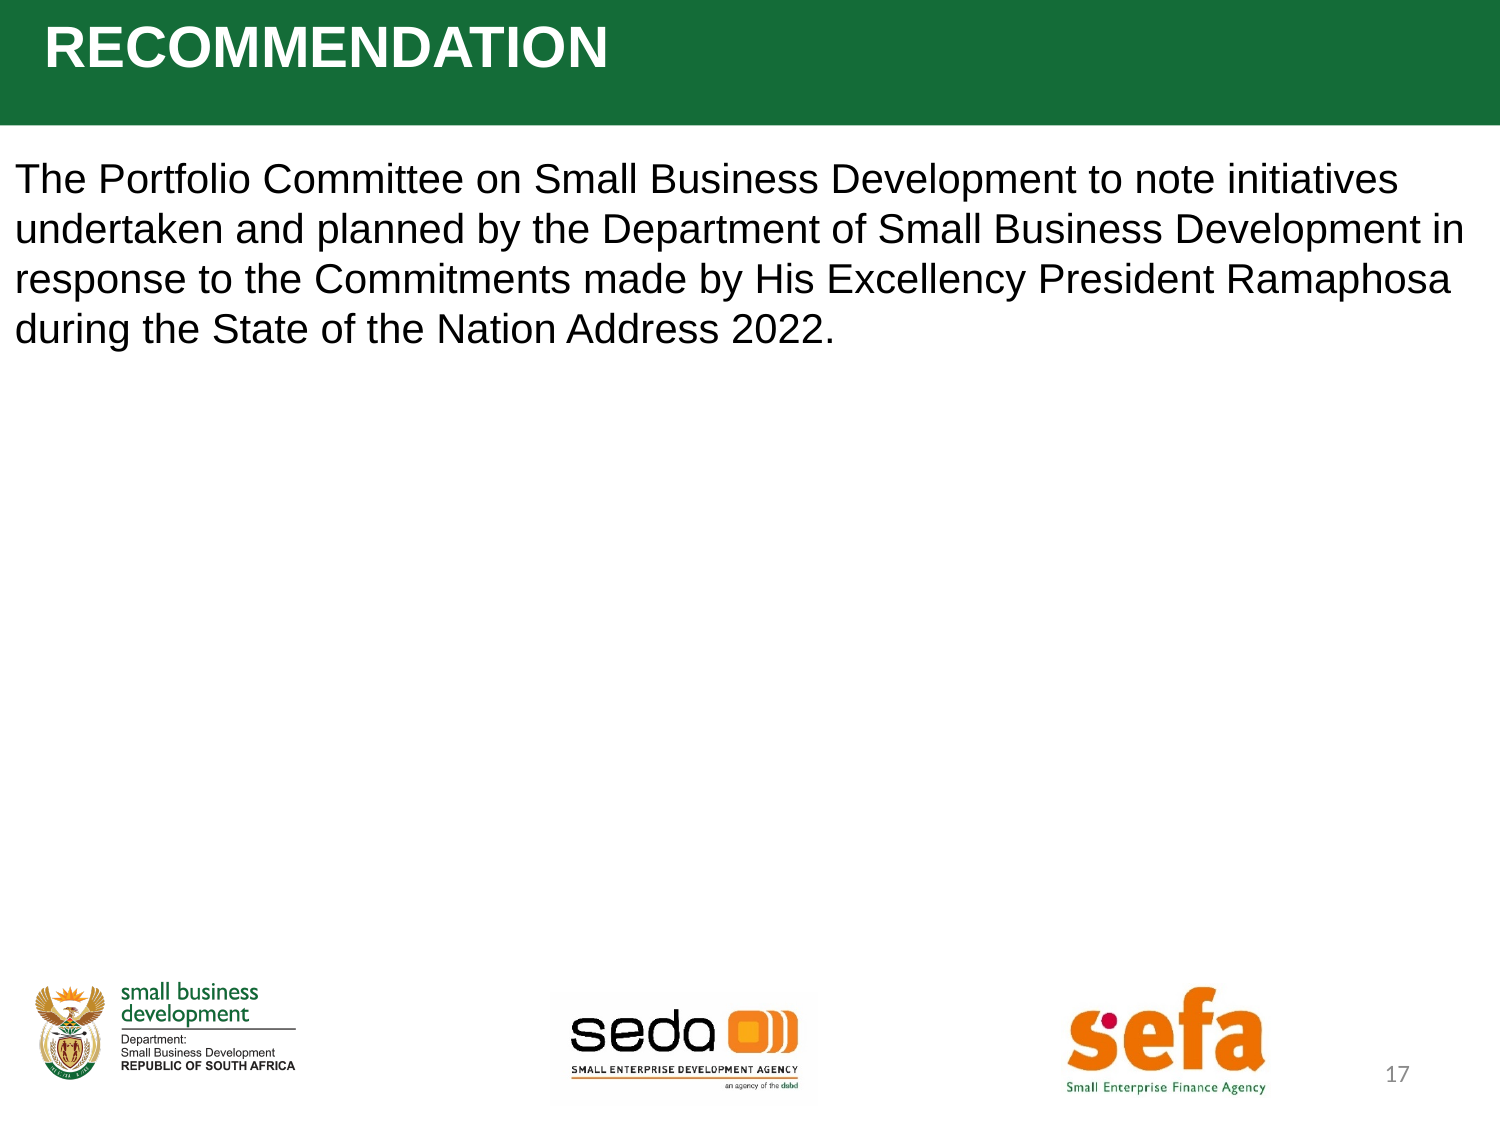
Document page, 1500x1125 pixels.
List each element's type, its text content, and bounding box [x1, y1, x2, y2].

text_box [27, 874, 1271, 1125]
text_box The Portfolio Committee on Small Business Development to note initiatives undertaken and planned by the Department of Small Business Development in response to the Commitments made by His Excellency President Ramaphosa during the State of the Nation Address 2022. [0, 144, 1484, 359]
text_box [0, 0, 1500, 126]
slide_number 17 [1274, 1042, 1425, 1103]
text_box Recommendation [29, 2, 1034, 87]
